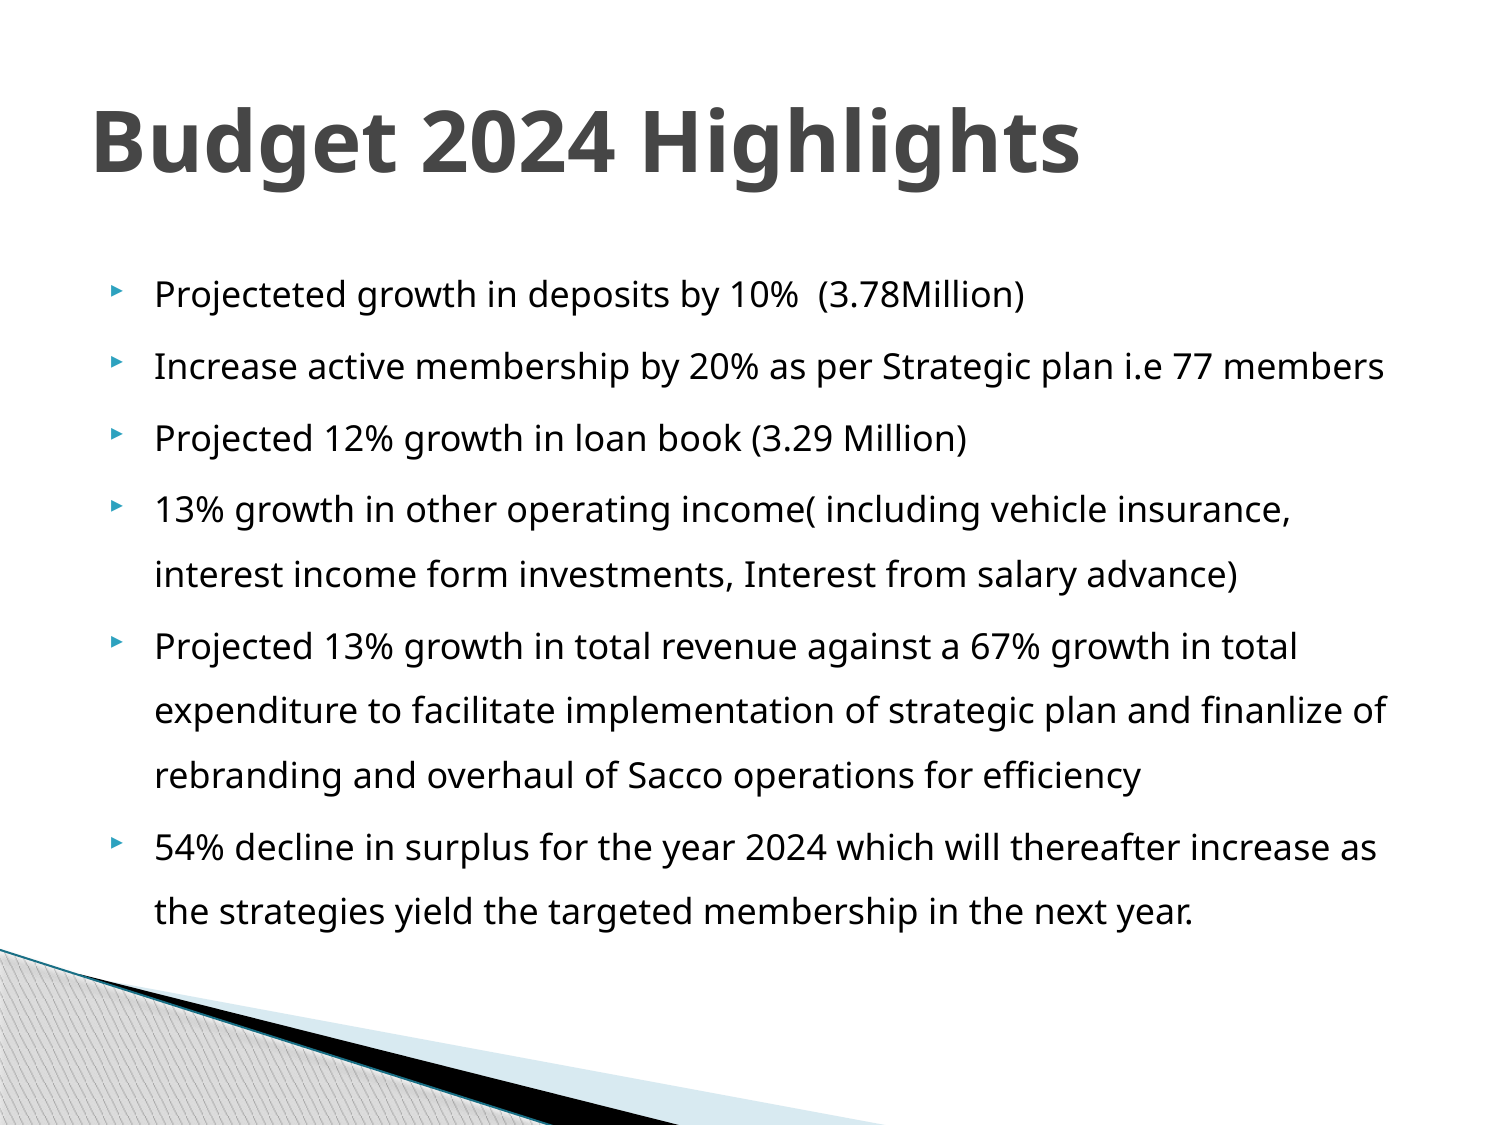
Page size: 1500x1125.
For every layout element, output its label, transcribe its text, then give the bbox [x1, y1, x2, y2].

title Budget 2024 Highlights [75, 45, 1425, 233]
list Projecteted growth in deposits by 10% (3.78Million) Increase active membership by 20% as per Strategic plan i.e 77 members Projected 12% growth in loan book (3.29 Million) 13% growth in other operating income( including vehicle insurance, interest income form investments, Interest from salary advance) Projected 13% growth in total revenue against a 67% growth in total expenditure to facilitate implementation of strategic plan and finanlize of rebranding and overhaul of Sacco operations for efficiency 54% decline in surplus for the year 2024 which will thereafter increase as the strategies yield the targeted membership in the next year. [75, 243, 1425, 986]
